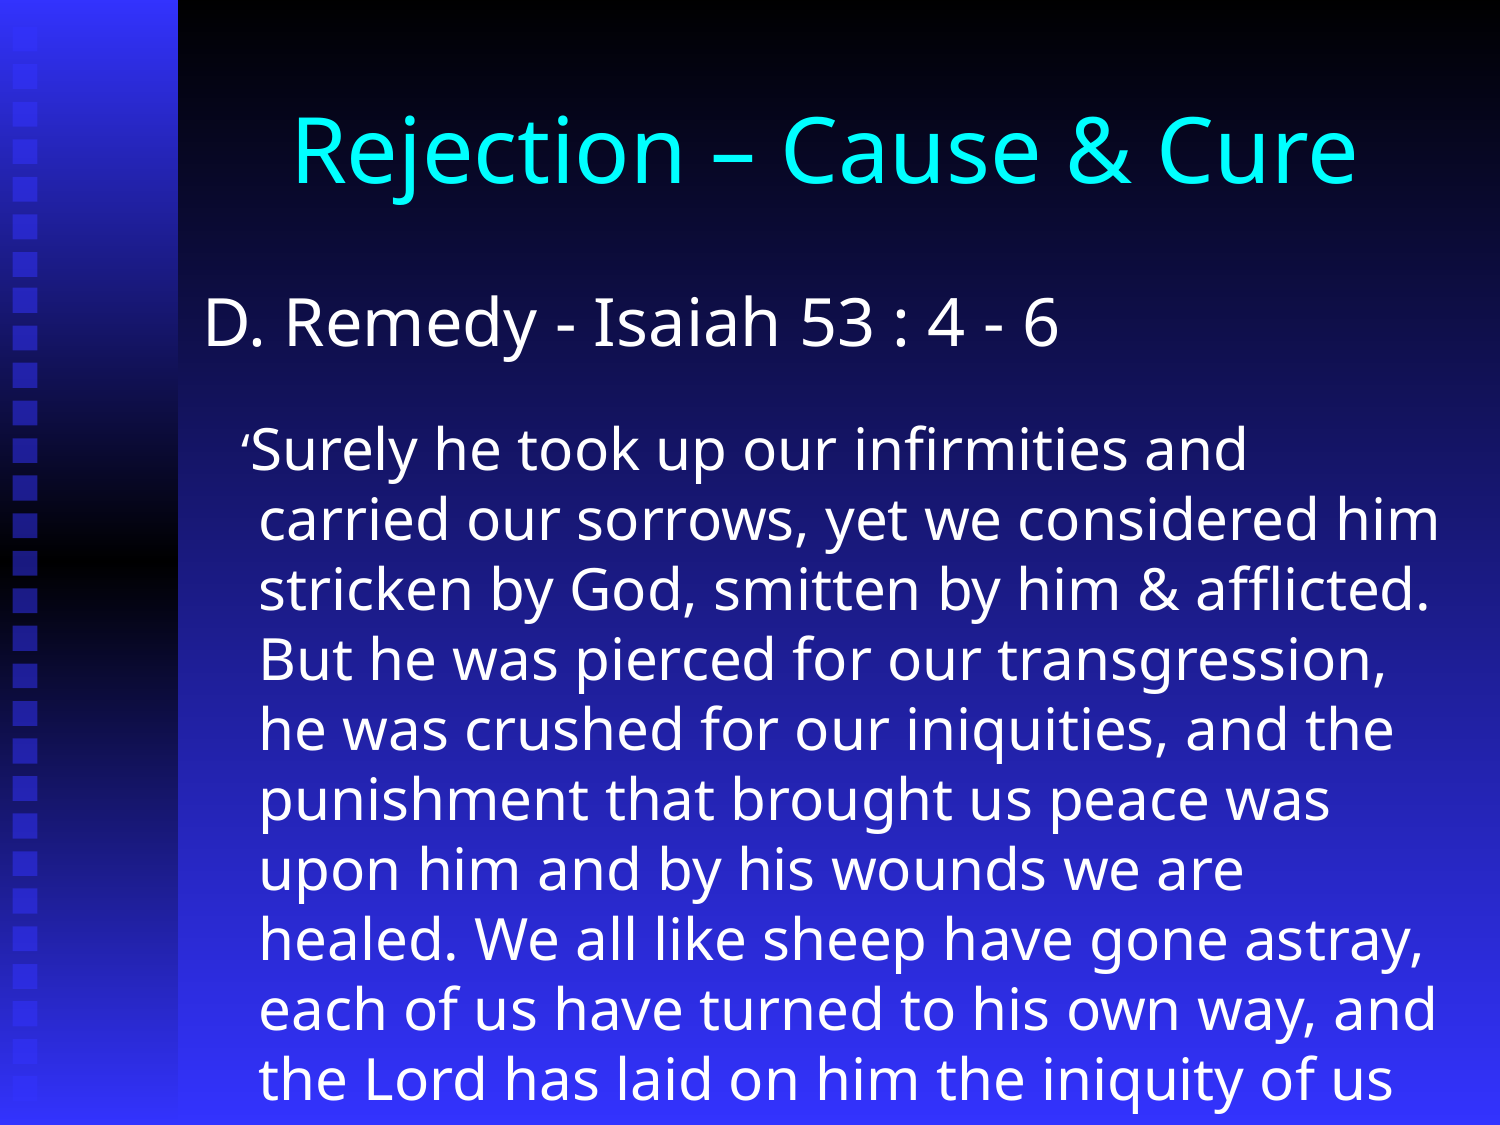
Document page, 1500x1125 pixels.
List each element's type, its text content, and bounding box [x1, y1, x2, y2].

title Rejection – Cause & Cure [187, 53, 1463, 241]
list D. Remedy - Isaiah 53 : 4 - 6 ‘Surely he took up our infirmities and carried our sorrows, yet we considered him stricken by God, smitten by him & afflicted. But he was pierced for our transgression, he was crushed for our iniquities, and the punishment that brought us peace was upon him and by his wounds we are healed. We all like sheep have gone astray, each of us have turned to his own way, and the Lord has laid on him the iniquity of us all.” [187, 272, 1463, 1041]
